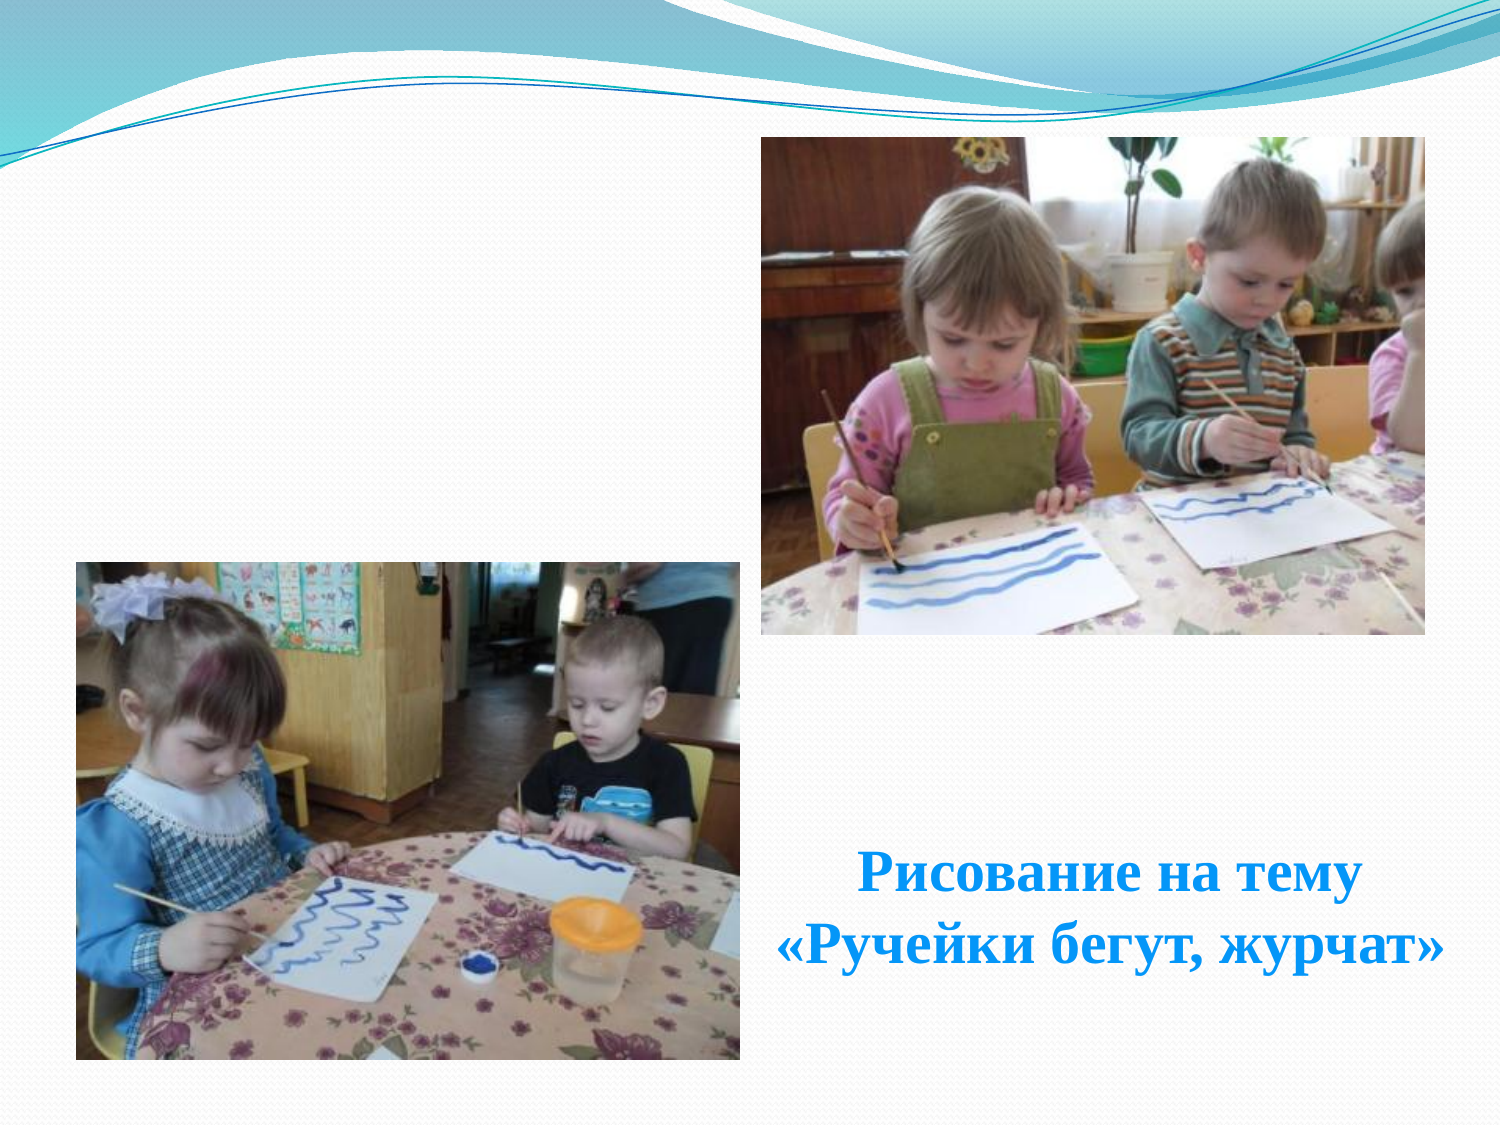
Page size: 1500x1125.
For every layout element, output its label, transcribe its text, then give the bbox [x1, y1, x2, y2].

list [76, 562, 740, 1060]
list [761, 136, 1425, 635]
title Рисование на тему «Ручейки бегут, журчат» [773, 751, 1449, 976]
